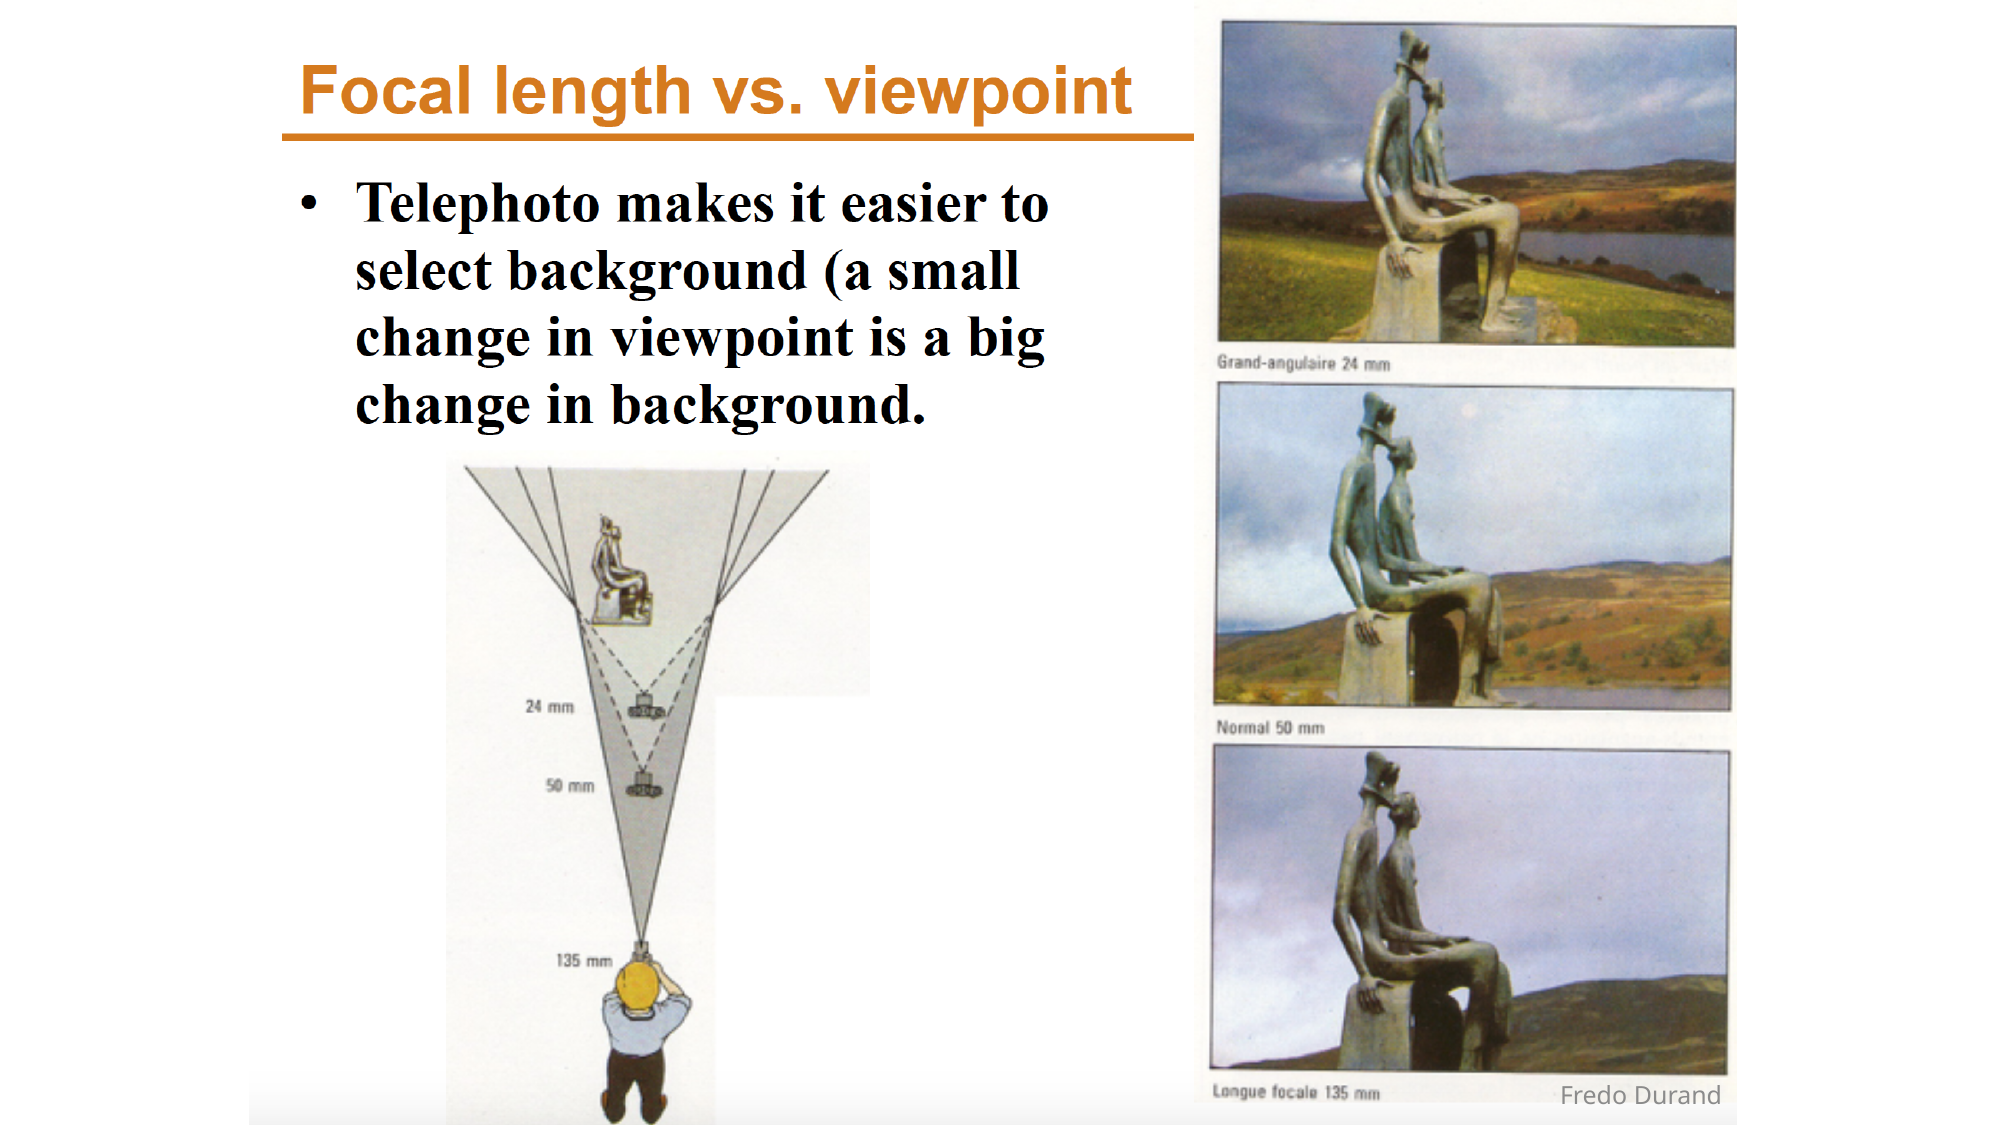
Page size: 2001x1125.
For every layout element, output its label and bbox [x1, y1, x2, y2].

picture [249, 0, 1737, 1125]
